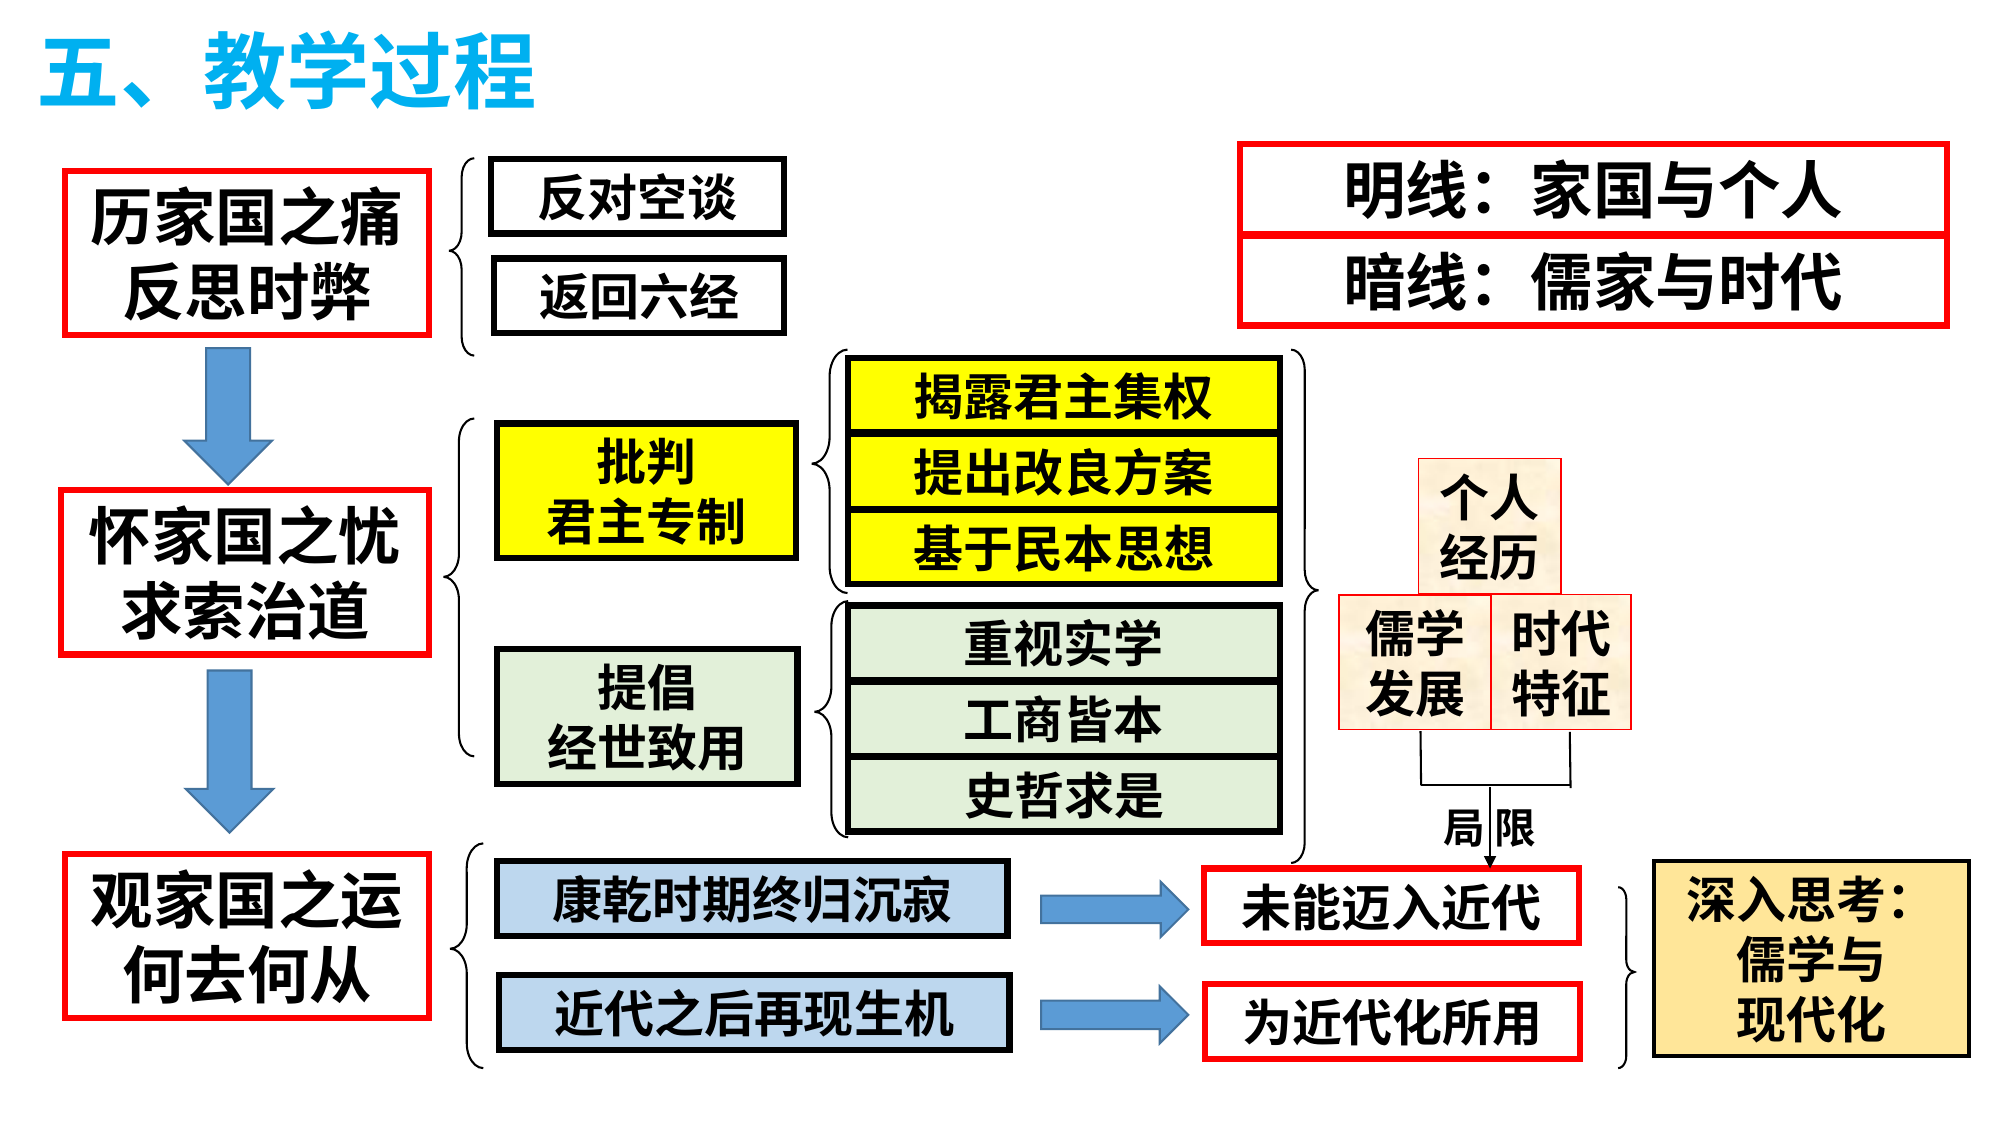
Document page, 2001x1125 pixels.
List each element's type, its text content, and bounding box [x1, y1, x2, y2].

text_box 揭露君主集权 [848, 357, 1280, 433]
text_box 局 限 [1491, 794, 1579, 860]
text_box [450, 842, 484, 1069]
text_box 个人经历 [1418, 458, 1562, 594]
text_box [1040, 983, 1190, 1046]
text_box 儒学发展 [1339, 594, 1492, 730]
text_box 未能迈入近代 [1203, 868, 1580, 944]
text_box 基于民本思想 [848, 509, 1280, 585]
text_box 为近代化所用 [1204, 984, 1580, 1059]
text_box 工商皆本 [848, 681, 1280, 756]
text_box 返回六经 [494, 258, 785, 334]
text_box [183, 669, 276, 835]
text_box [1618, 886, 1636, 1069]
text_box [1040, 879, 1190, 940]
text_box 批判 君主专制 [497, 423, 797, 559]
text_box 五、教学过程 [21, 8, 1335, 142]
text_box 康乾时期终归沉寂 [497, 861, 1008, 937]
text_box [811, 349, 848, 594]
text_box 历家国之痛 反思时弊 [65, 170, 429, 336]
text_box 反对空谈 [490, 158, 785, 234]
text_box 怀家国之忧 求索治道 [61, 489, 429, 655]
text_box 重视实学 [849, 605, 1280, 681]
text_box 提倡 经世致用 [496, 649, 798, 784]
text_box [814, 600, 849, 838]
text_box 局 限 [1401, 794, 1489, 860]
text_box 时代特征 [1492, 594, 1632, 730]
text_box 深入思考：儒学与 现代化 [1654, 861, 1969, 1057]
text_box 暗线：儒家与时代 [1239, 235, 1947, 326]
text_box 史哲求是 [848, 756, 1280, 832]
text_box [1291, 349, 1319, 864]
text_box [443, 417, 475, 757]
text_box [181, 347, 275, 486]
text_box 近代之后再现生机 [499, 975, 1010, 1050]
text_box [448, 157, 475, 357]
text_box 观家国之运 何去何从 [65, 853, 429, 1019]
text_box 明线：家国与个人 [1239, 144, 1947, 234]
text_box 提出改良方案 [848, 434, 1280, 509]
